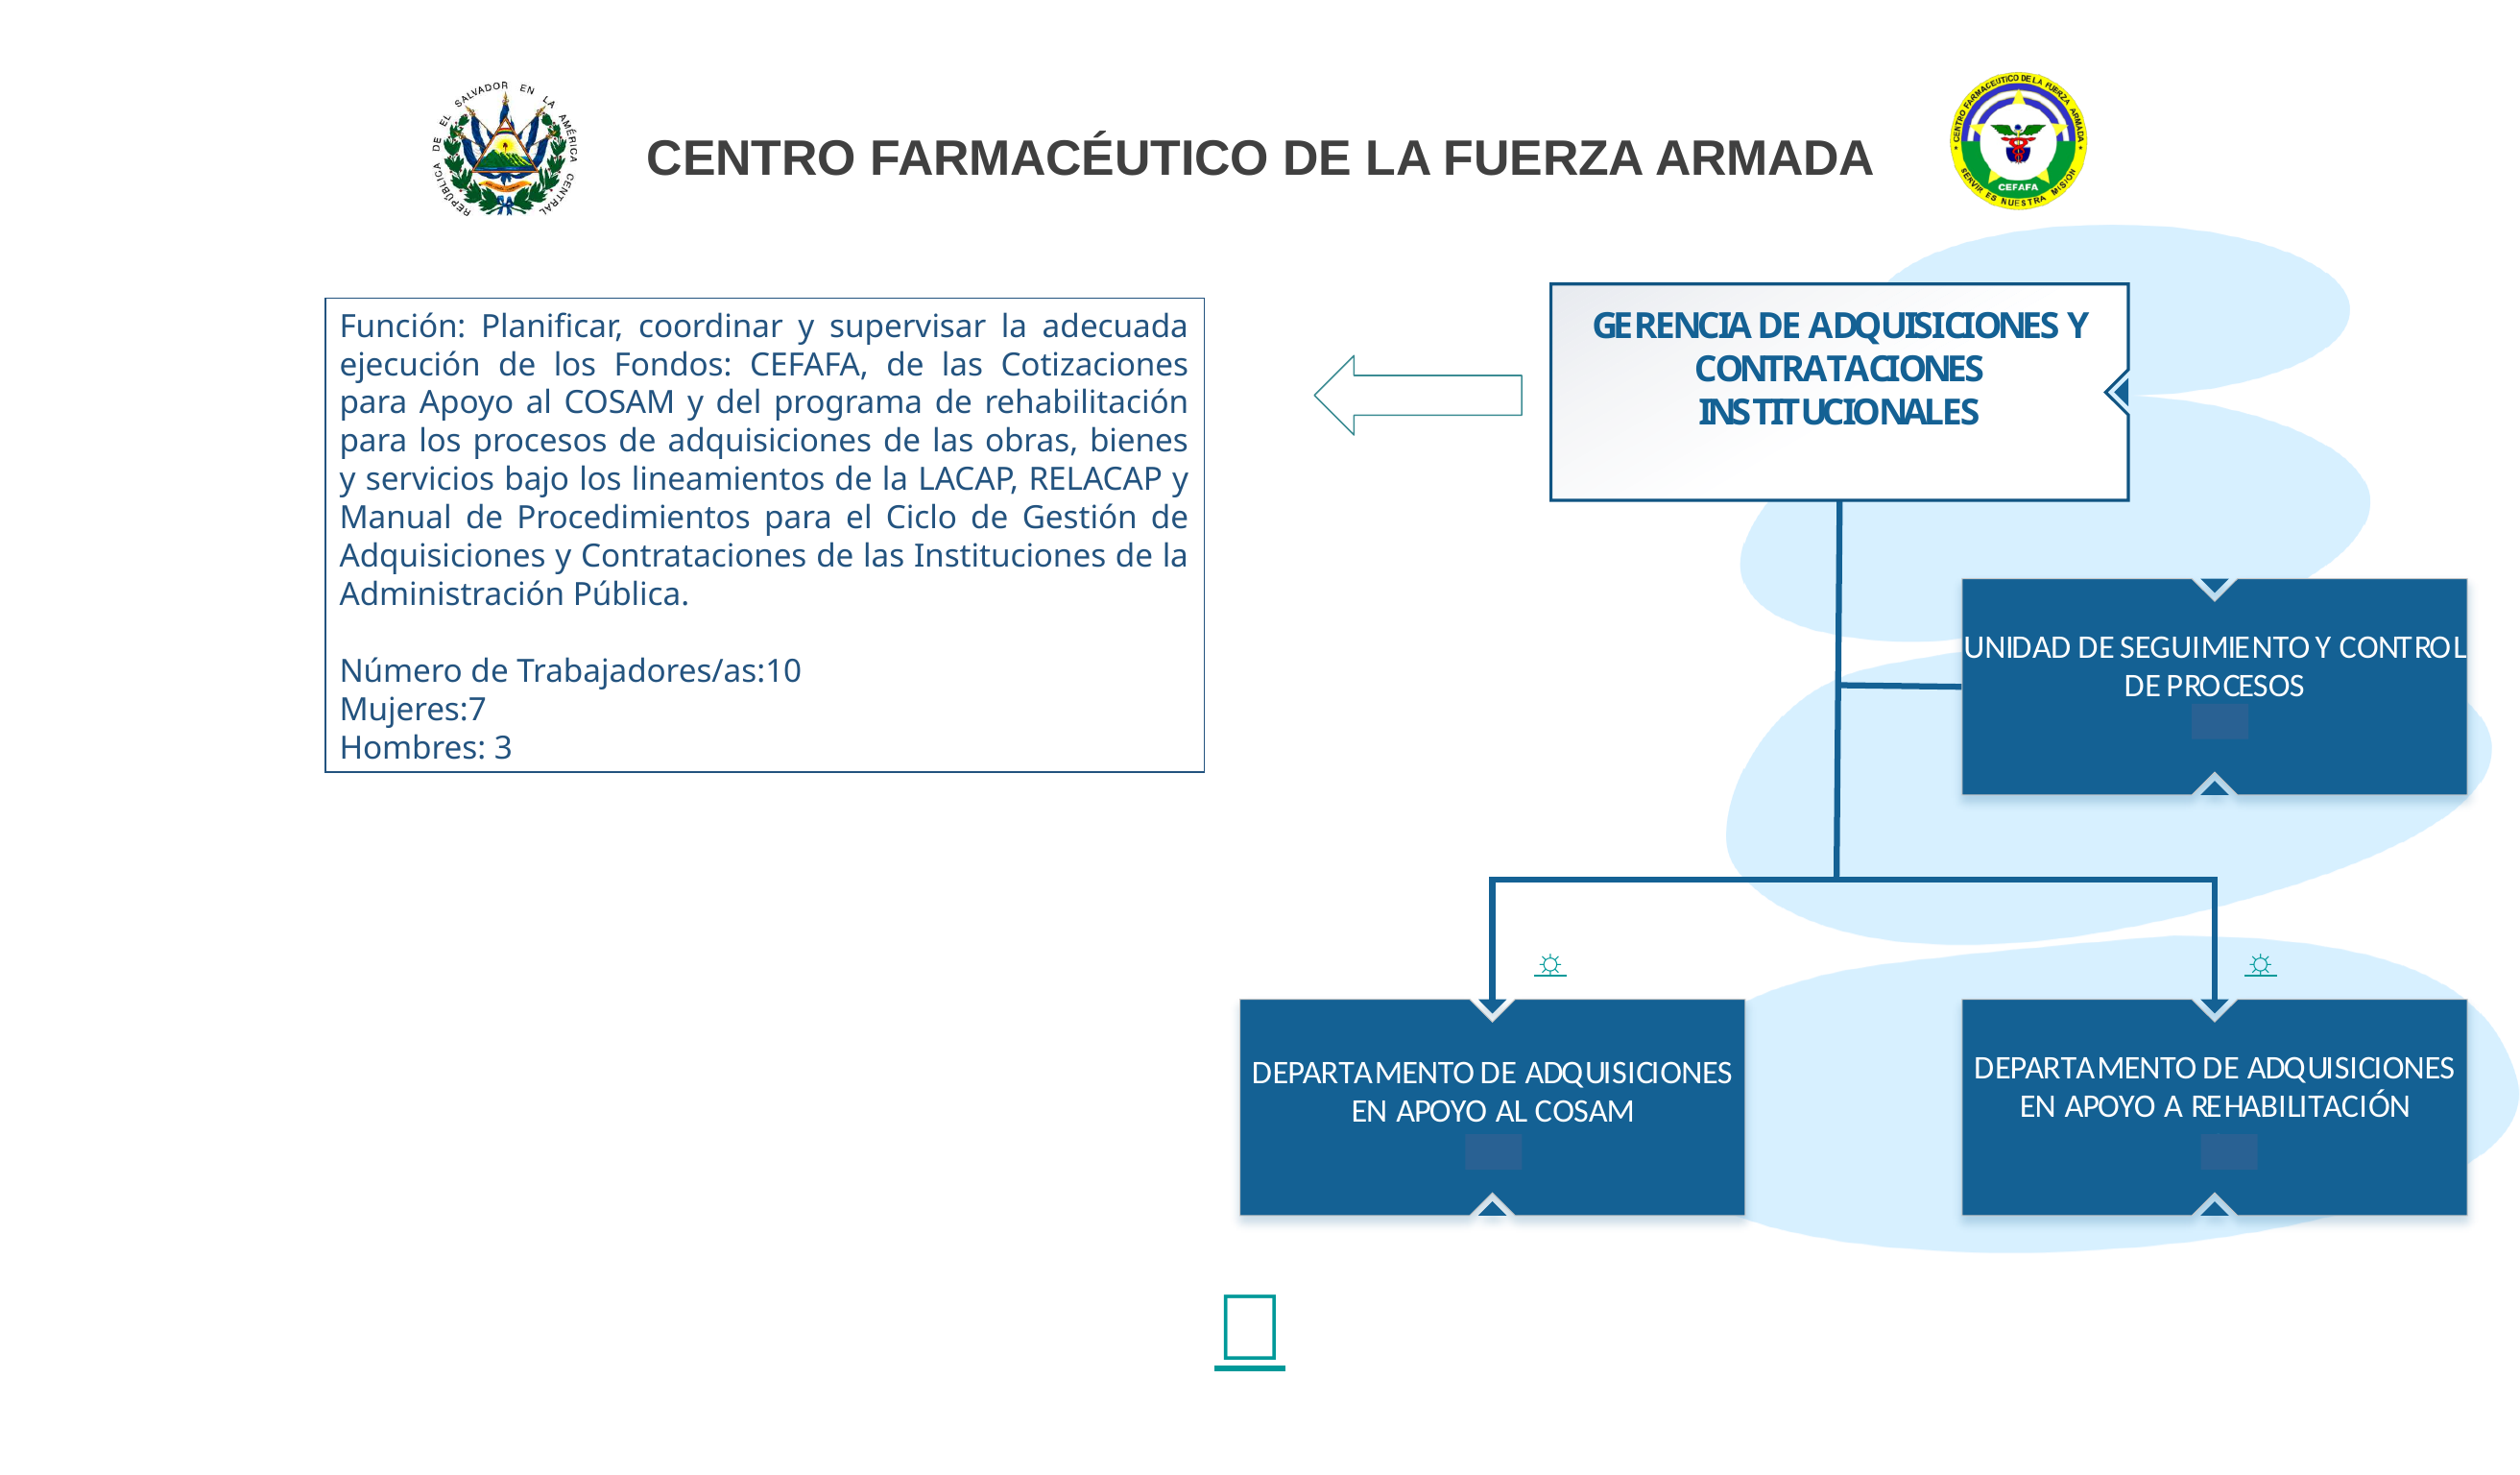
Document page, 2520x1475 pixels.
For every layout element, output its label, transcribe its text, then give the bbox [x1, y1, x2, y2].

text_box Función: Planificar, coordinar y supervisar la adecuada ejecución de los Fondos: CEFAFA, de las Cotizaciones para Apoyo al COSAM y del programa de rehabilitación para los procesos de adquisiciones de las obras, bienes y servicios bajo los lineamientos de la LACAP, RELACAP y Manual de Procedimientos para el Ciclo de Gestión de Adquisiciones y Contrataciones de las Instituciones de la Administración Pública. Número de Trabajadores/as:10 Mujeres:7 Hombres: 3 [324, 298, 1205, 773]
text_box  [1200, 1259, 1300, 1387]
text_box CENTRO FARMACÉUTICO DE LA FUERZA ARMADA [580, 96, 1939, 215]
picture [0, 0, 2520, 1475]
